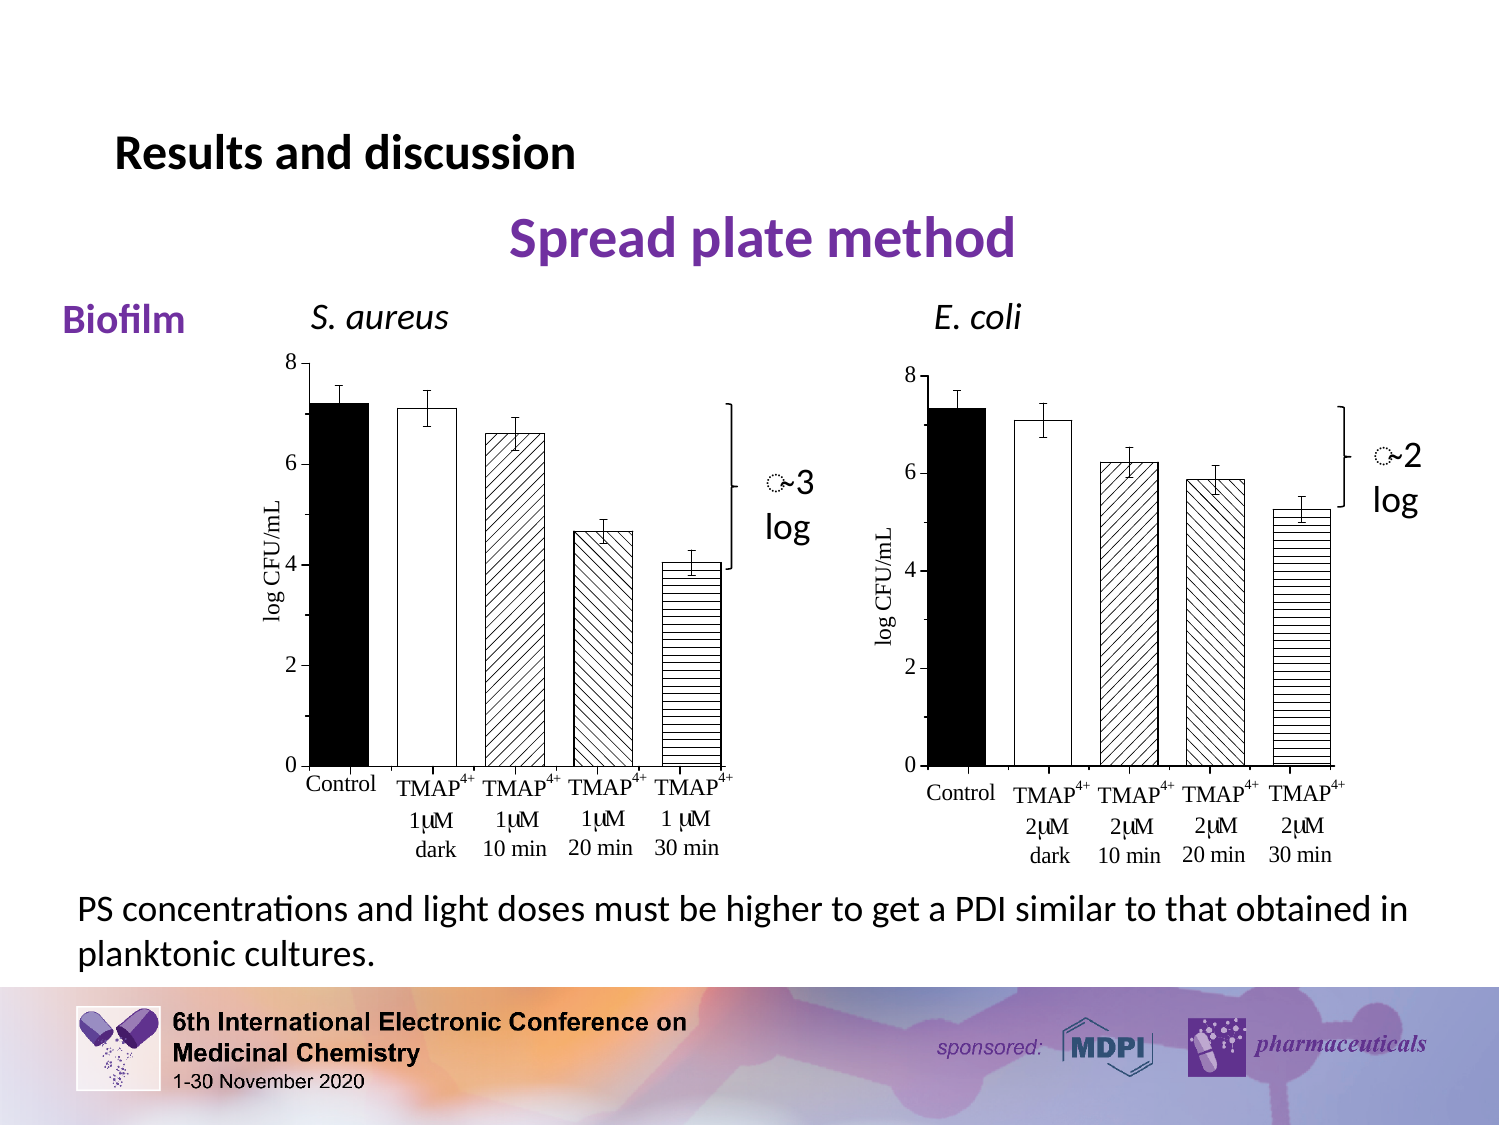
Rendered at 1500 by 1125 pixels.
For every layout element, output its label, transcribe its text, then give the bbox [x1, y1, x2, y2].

text_box Spread plate method [426, 191, 1100, 288]
text_box PS concentrations and light doses must be higher to get a PDI similar to that obtained in planktonic cultures. [62, 876, 1438, 982]
text_box ̴ 3 log [750, 449, 849, 555]
text_box S. aureus [296, 285, 487, 335]
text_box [249, 337, 744, 871]
text_box E. coli [919, 285, 1054, 345]
text_box Biofilm [47, 284, 275, 350]
text_box ̴ 2 log [1366, 423, 1488, 528]
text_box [854, 349, 1363, 870]
picture [0, 987, 1499, 1125]
text_box Results and discussion [99, 112, 1438, 188]
